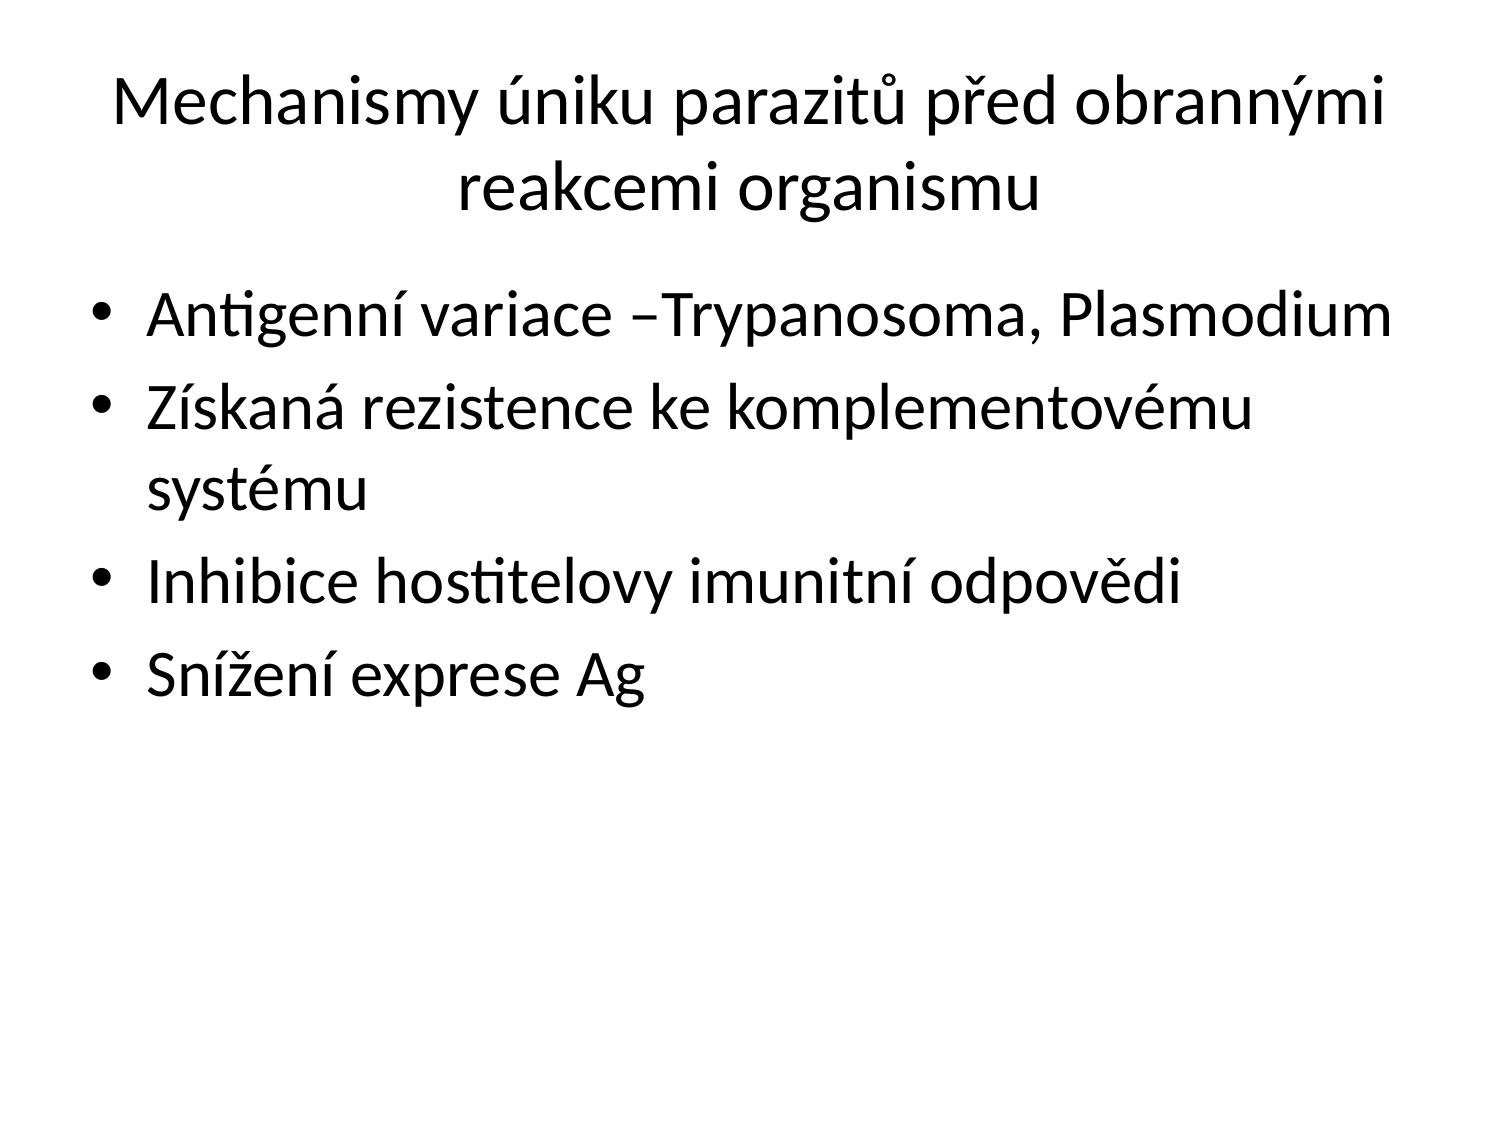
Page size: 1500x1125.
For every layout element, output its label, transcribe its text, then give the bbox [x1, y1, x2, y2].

list Antigenní variace –Trypanosoma, Plasmodium Získaná rezistence ke komplementovému systému Inhibice hostitelovy imunitní odpovědi Snížení exprese Ag [75, 262, 1425, 1005]
title Mechanismy úniku parazitů před obrannými reakcemi organismu [75, 45, 1425, 233]
